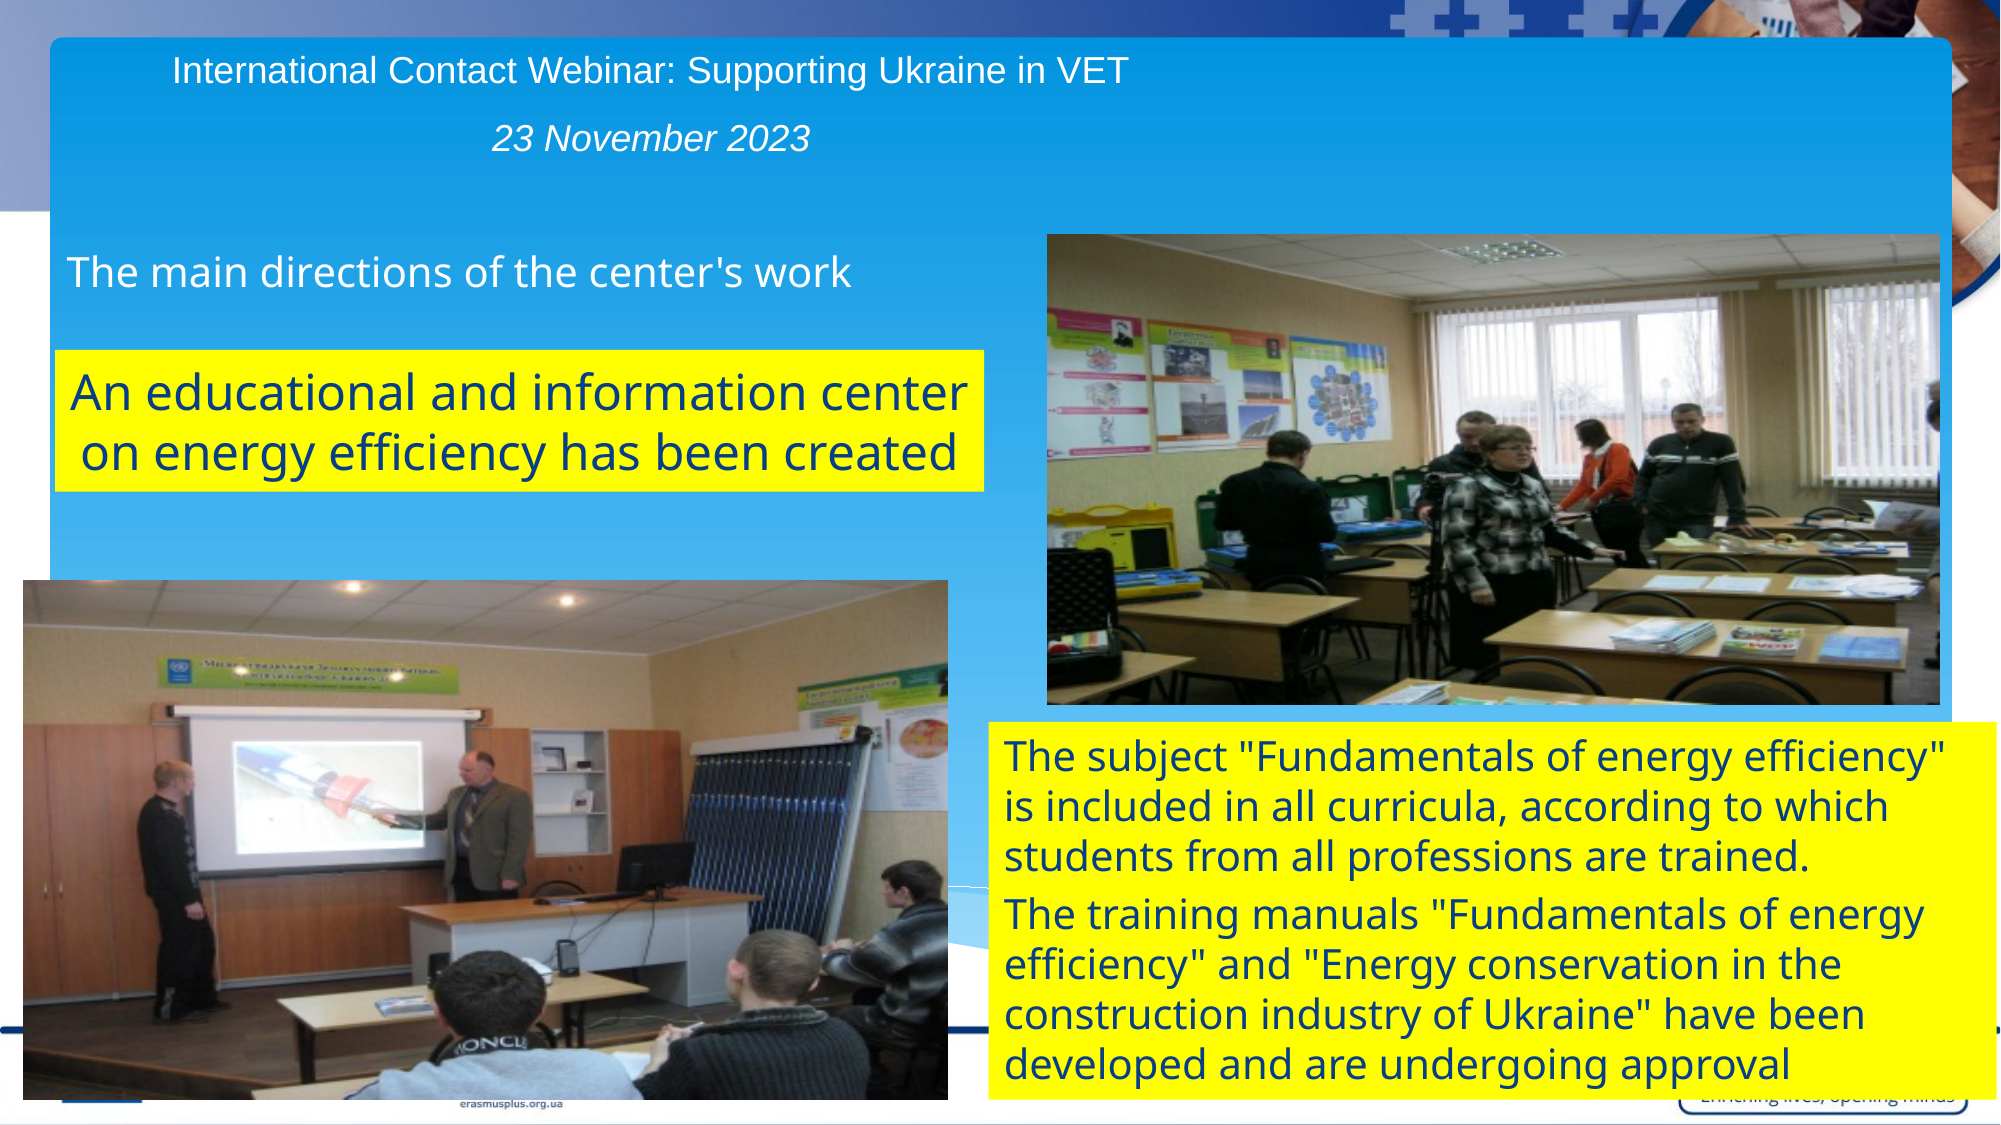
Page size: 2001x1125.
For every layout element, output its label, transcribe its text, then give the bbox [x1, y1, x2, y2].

subtitle The main directions of the center's work [51, 238, 1857, 1014]
text_box An educational and information center on energy efficiency has been created [55, 349, 985, 492]
text_box The subject "Fundamentals of energy efficiency" is included in all curricula, according to which students from all professions are trained. The training manuals "Fundamentals of energy efficiency" and "Energy conservation in the construction industry of Ukraine" have been developed and are undergoing approval [988, 721, 1997, 1100]
text_box International Contact Webinar: Supporting Ukraine in VET 23 November 2023 [103, 16, 1199, 167]
picture [0, 0, 2001, 1125]
